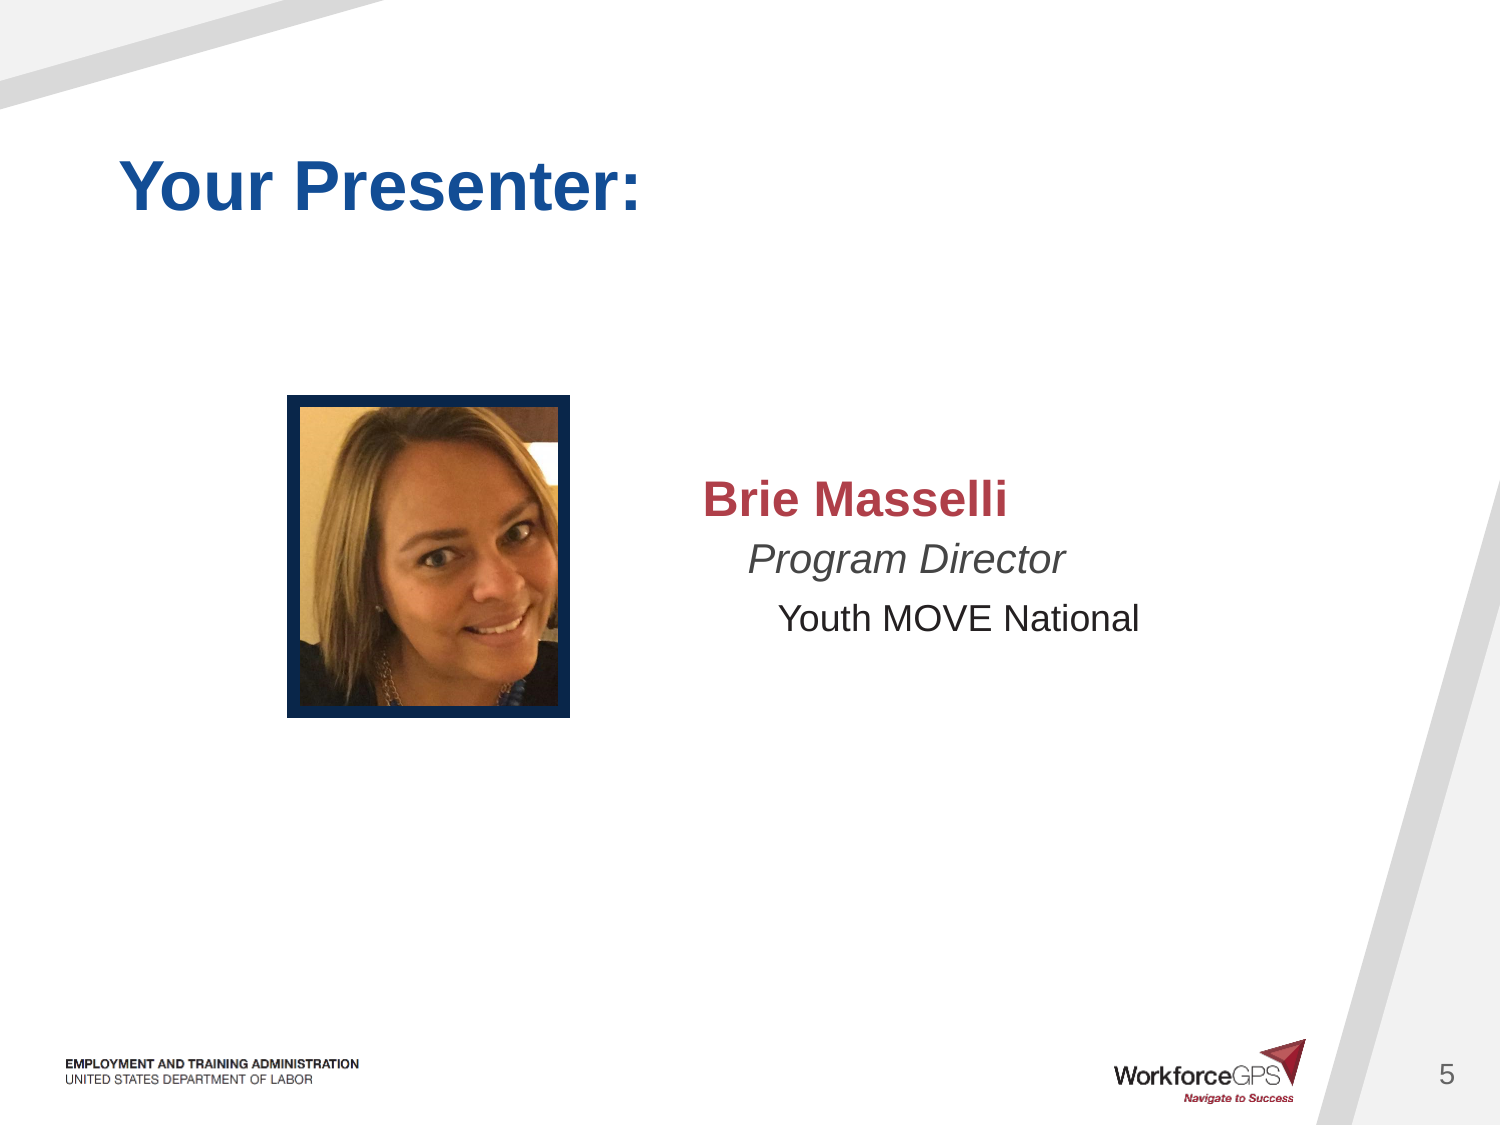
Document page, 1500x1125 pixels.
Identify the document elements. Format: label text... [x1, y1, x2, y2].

picture [299, 407, 558, 706]
picture [59, 1053, 370, 1092]
picture [1112, 1038, 1308, 1105]
slide_number 5 [1260, 1042, 1471, 1103]
list Brie Masselli Program Director Youth MOVE National [687, 407, 1341, 706]
